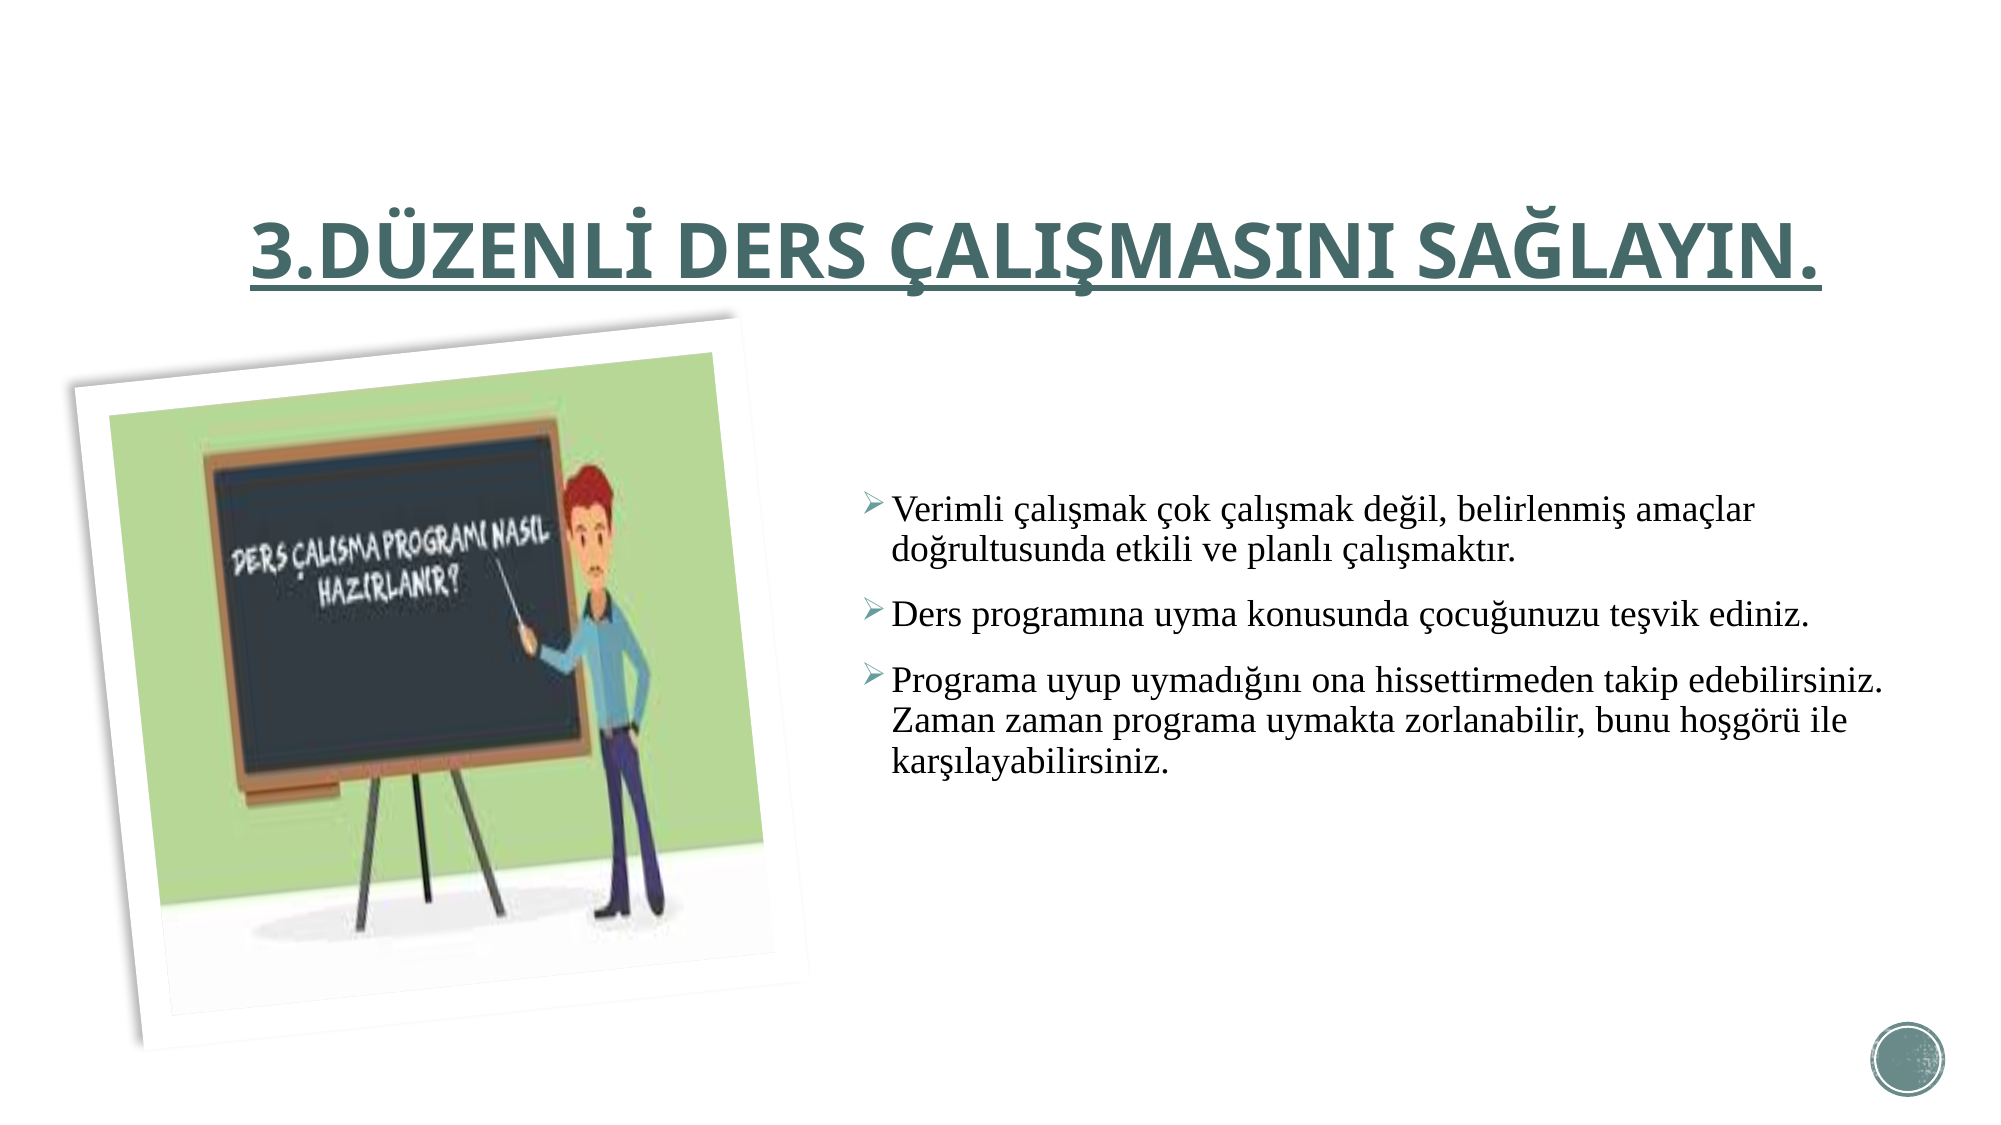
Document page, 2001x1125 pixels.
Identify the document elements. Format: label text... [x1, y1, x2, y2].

title 3.DÜZENLİ DERS ÇALIŞMASINI SAĞLAYIN. [211, 168, 1862, 433]
list Verimli çalışmak çok çalışmak değil, belirlenmiş amaçlar doğrultusunda etkili ve planlı çalışmaktır. Ders programına uyma konusunda çocuğunuzu teşvik ediniz. Programa uyup uymadığını ona hissettirmeden takip edebilirsiniz. Zaman zaman programa uymakta zorlanabilir, bunu hoşgörü ile karşılayabilirsiniz. [846, 481, 1966, 1125]
picture [110, 353, 775, 1015]
